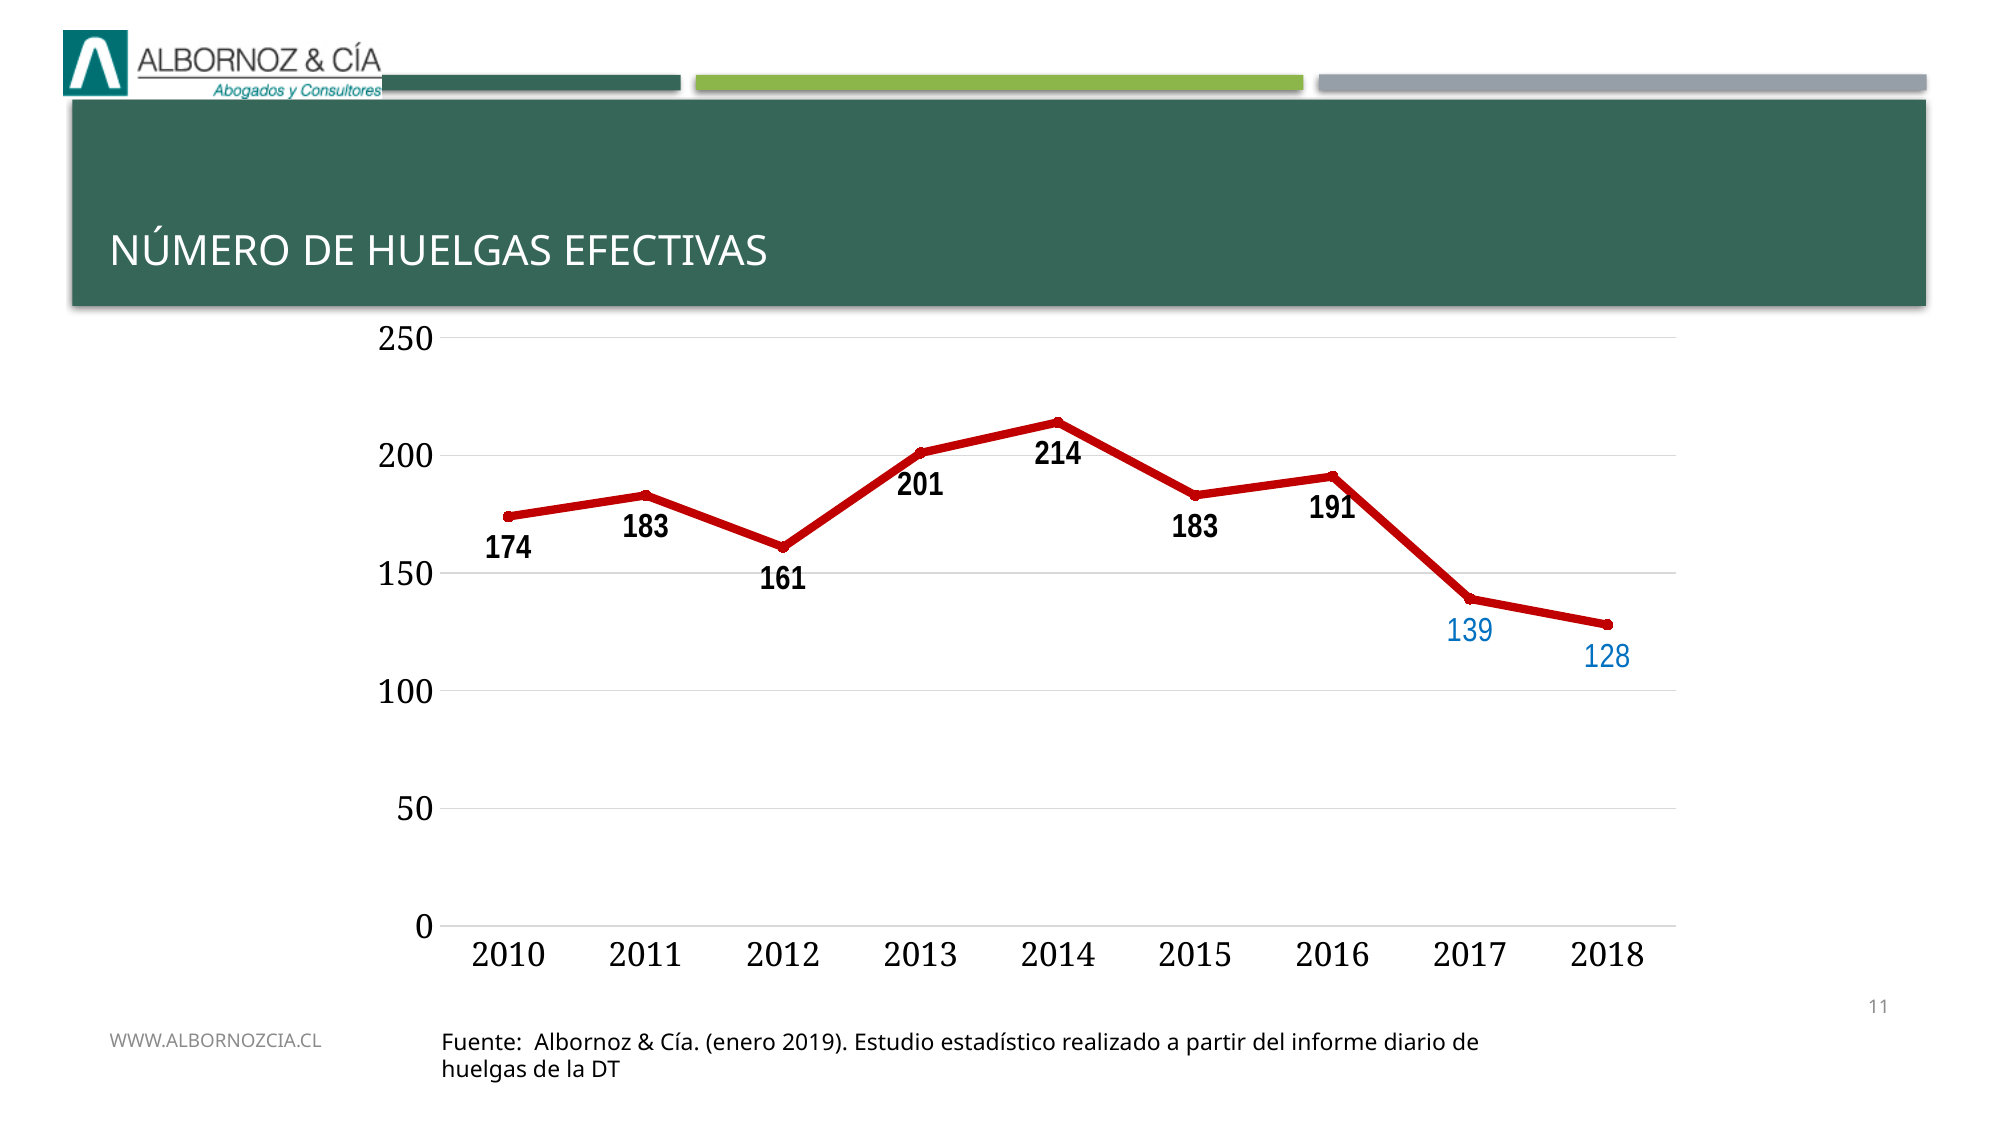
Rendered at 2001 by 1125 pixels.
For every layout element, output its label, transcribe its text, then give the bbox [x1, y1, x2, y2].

text_box Fuente: Albornoz & Cía. (enero 2019). Estudio estadístico realizado a partir del informe diario de huelgas de la DT [426, 1020, 1570, 1090]
slide_number 11 [1732, 977, 1905, 1037]
title NÚMERO DE HUELGAS EFECTIVAS [94, 119, 1904, 282]
picture [63, 30, 383, 100]
footer www.albornozcia.cl [94, 1009, 426, 1070]
chart [351, 314, 1698, 1011]
